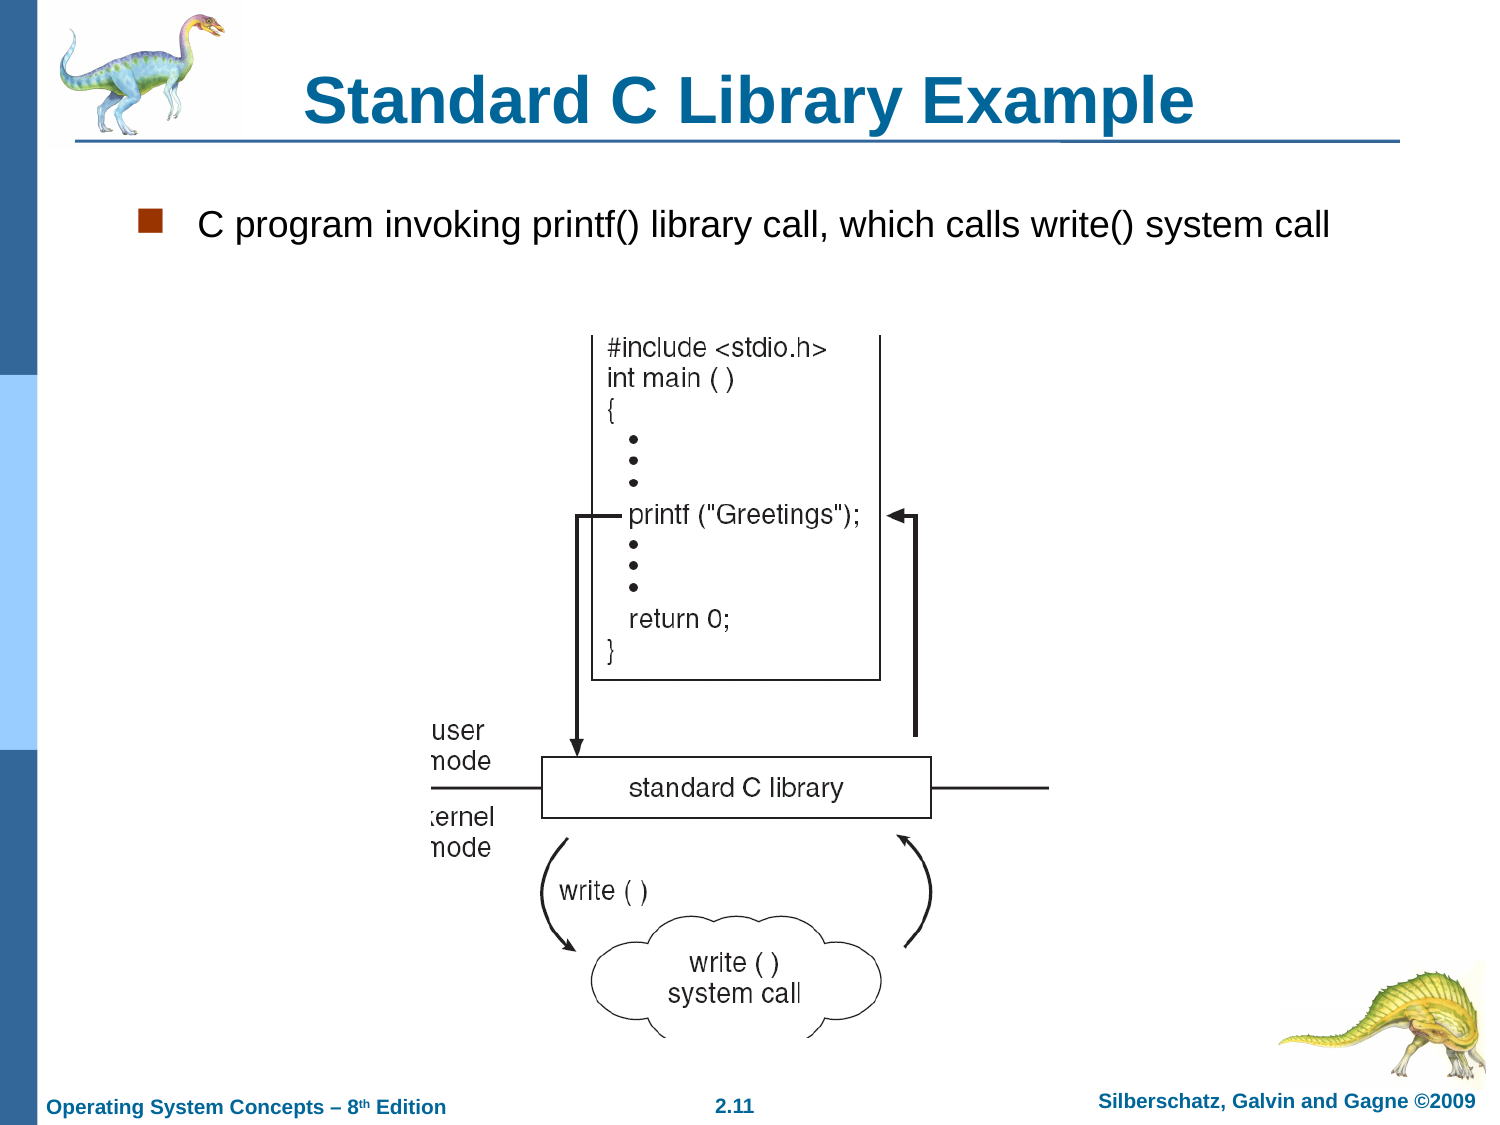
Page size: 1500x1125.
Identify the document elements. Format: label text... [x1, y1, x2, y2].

picture [430, 334, 1050, 1038]
picture [1275, 959, 1486, 1090]
picture [46, 0, 243, 149]
title Standard C Library Example [74, 49, 1426, 146]
list C program invoking printf() library call, which calls write() system call [125, 192, 1380, 1026]
